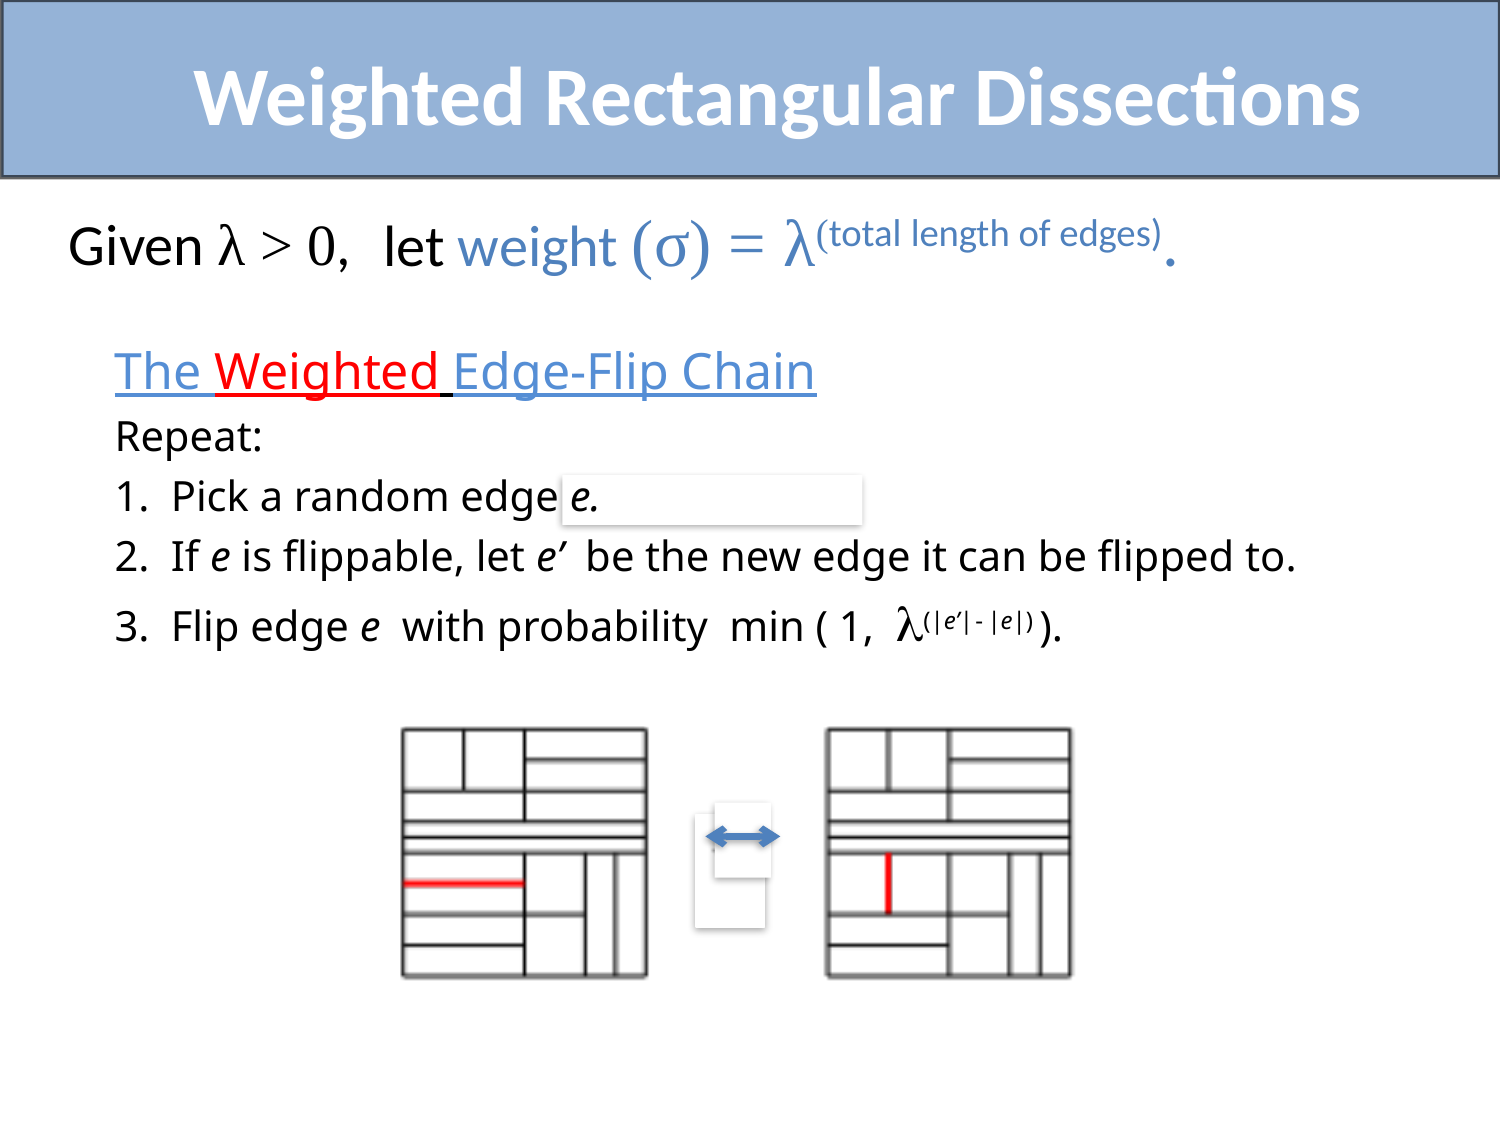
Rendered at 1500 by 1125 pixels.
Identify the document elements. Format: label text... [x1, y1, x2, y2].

text_box let weight (σ) = λ(total length of edges). [368, 191, 1338, 287]
text_box Weighted Rectangular Dissections [62, 41, 1475, 143]
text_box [668, 726, 793, 1015]
picture [398, 726, 668, 989]
picture [793, 726, 1125, 989]
text_box The Weighted Edge-Flip Chain Repeat: Pick a random edge e. If e is flippable, let e’ be the new edge it can be flipped to. Flip edge e with probability min ( 1, l(|e’| - |e|) ). [99, 320, 1312, 660]
text_box Given λ > 0, [54, 200, 367, 285]
text_box [1, 0, 1500, 178]
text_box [705, 802, 781, 878]
